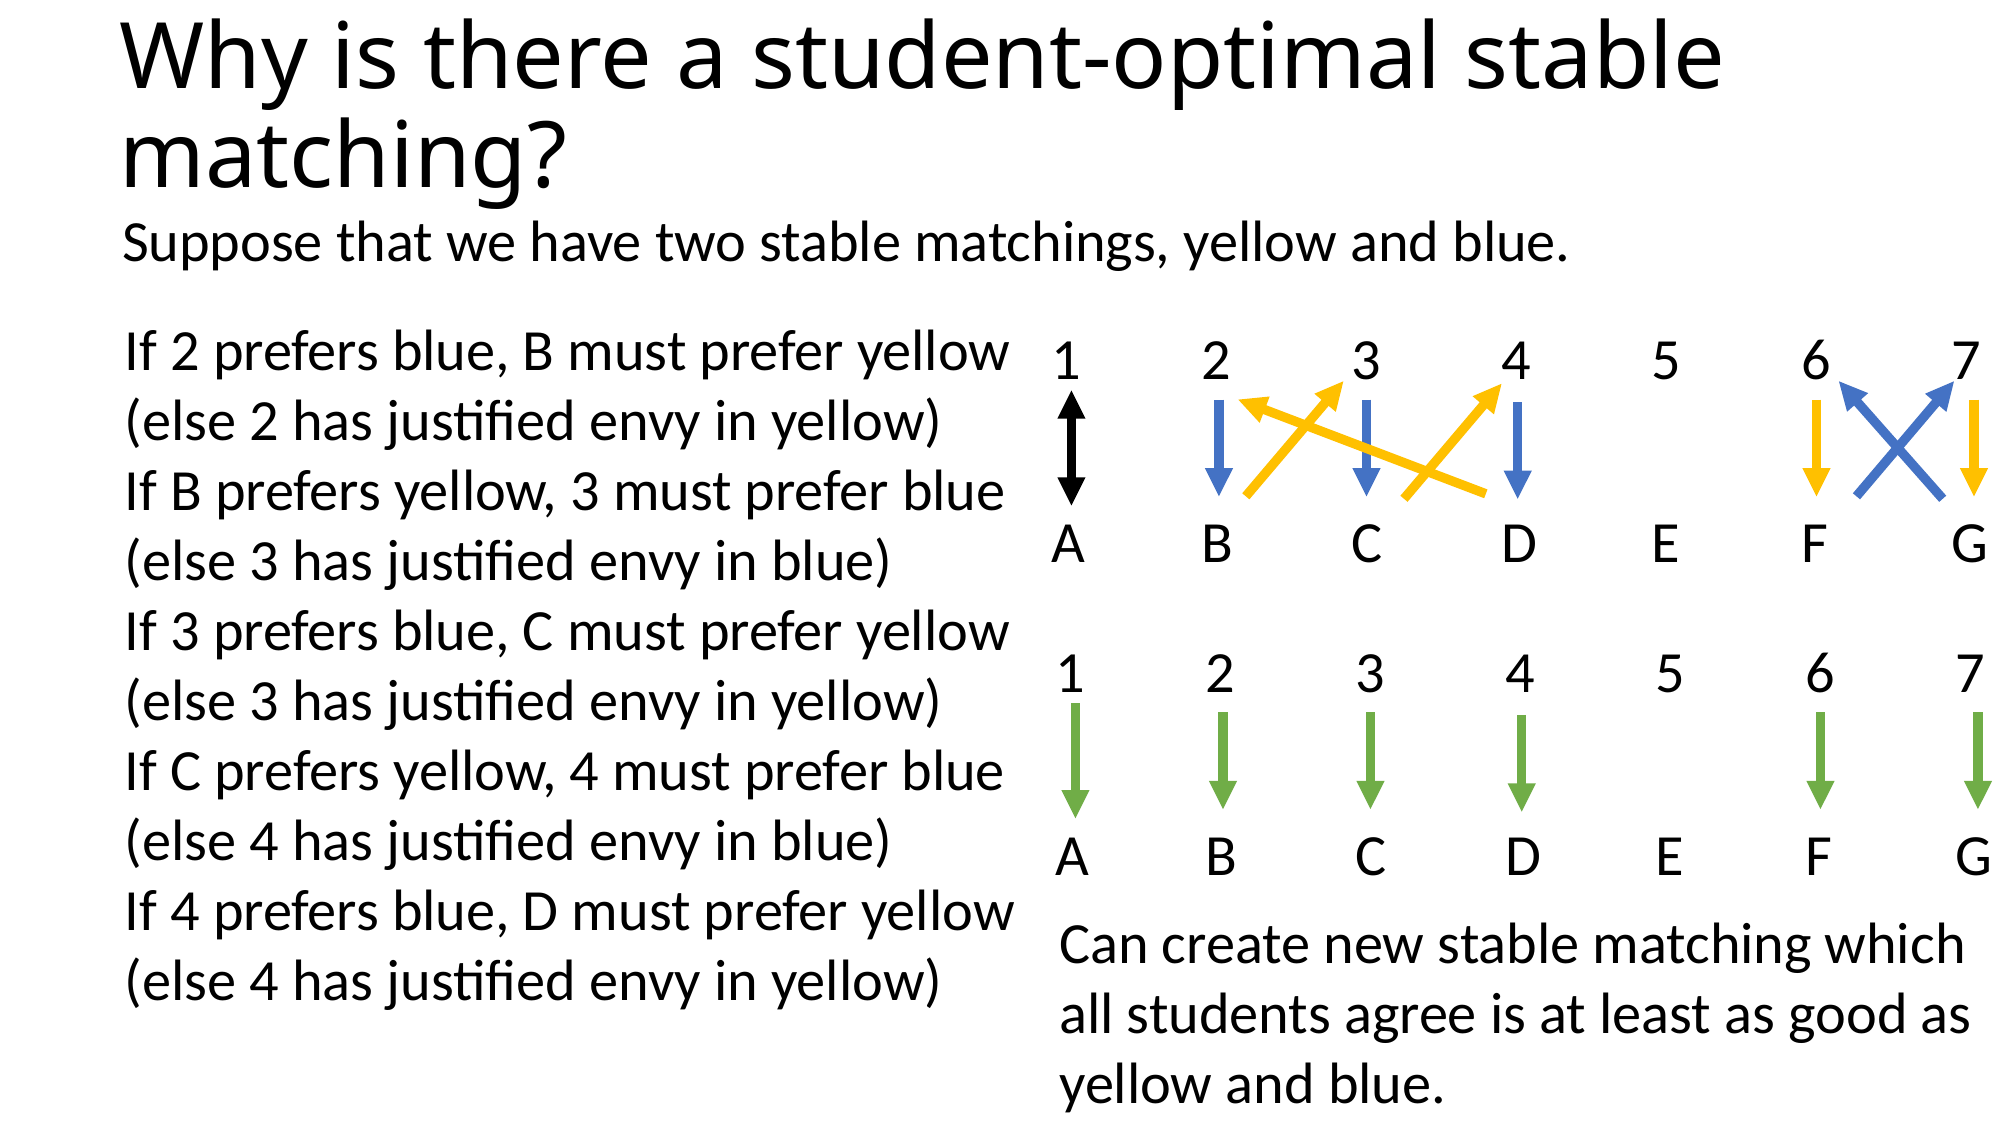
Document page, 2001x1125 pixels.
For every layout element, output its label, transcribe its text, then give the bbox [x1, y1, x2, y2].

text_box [1838, 381, 1943, 499]
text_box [1943, 381, 1954, 497]
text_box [1403, 383, 1502, 499]
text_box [1245, 381, 1344, 399]
text_box A B C D E F G [1040, 809, 2000, 894]
text_box If 2 prefers blue, B must prefer yellow (else 2 has justified envy in yellow) If B prefers yellow, 3 must prefer blue (else 3 has justified envy in blue) If 3 prefers blue, C must prefer yellow (else 3 has justified envy in yellow) If C prefers yellow, 4 must prefer blue (else 4 has justified envy in blue) If 4 prefers blue, D must prefer yellow (else 4 has justified envy in yellow) [109, 304, 1040, 1020]
text_box A B C D E F G [1040, 496, 2000, 582]
text_box Can create new stable matching which all students agree is at least as good as yellow and blue. [1044, 897, 2000, 1123]
list Suppose that we have two stable matchings, yellow and blue. [107, 203, 1833, 464]
title Why is there a student-optimal stable matching? [104, 0, 1940, 218]
text_box 1 2 3 4 5 6 7 [1040, 313, 2000, 399]
text_box 1 2 3 4 5 6 7 [1040, 626, 2000, 712]
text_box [1238, 399, 1486, 494]
